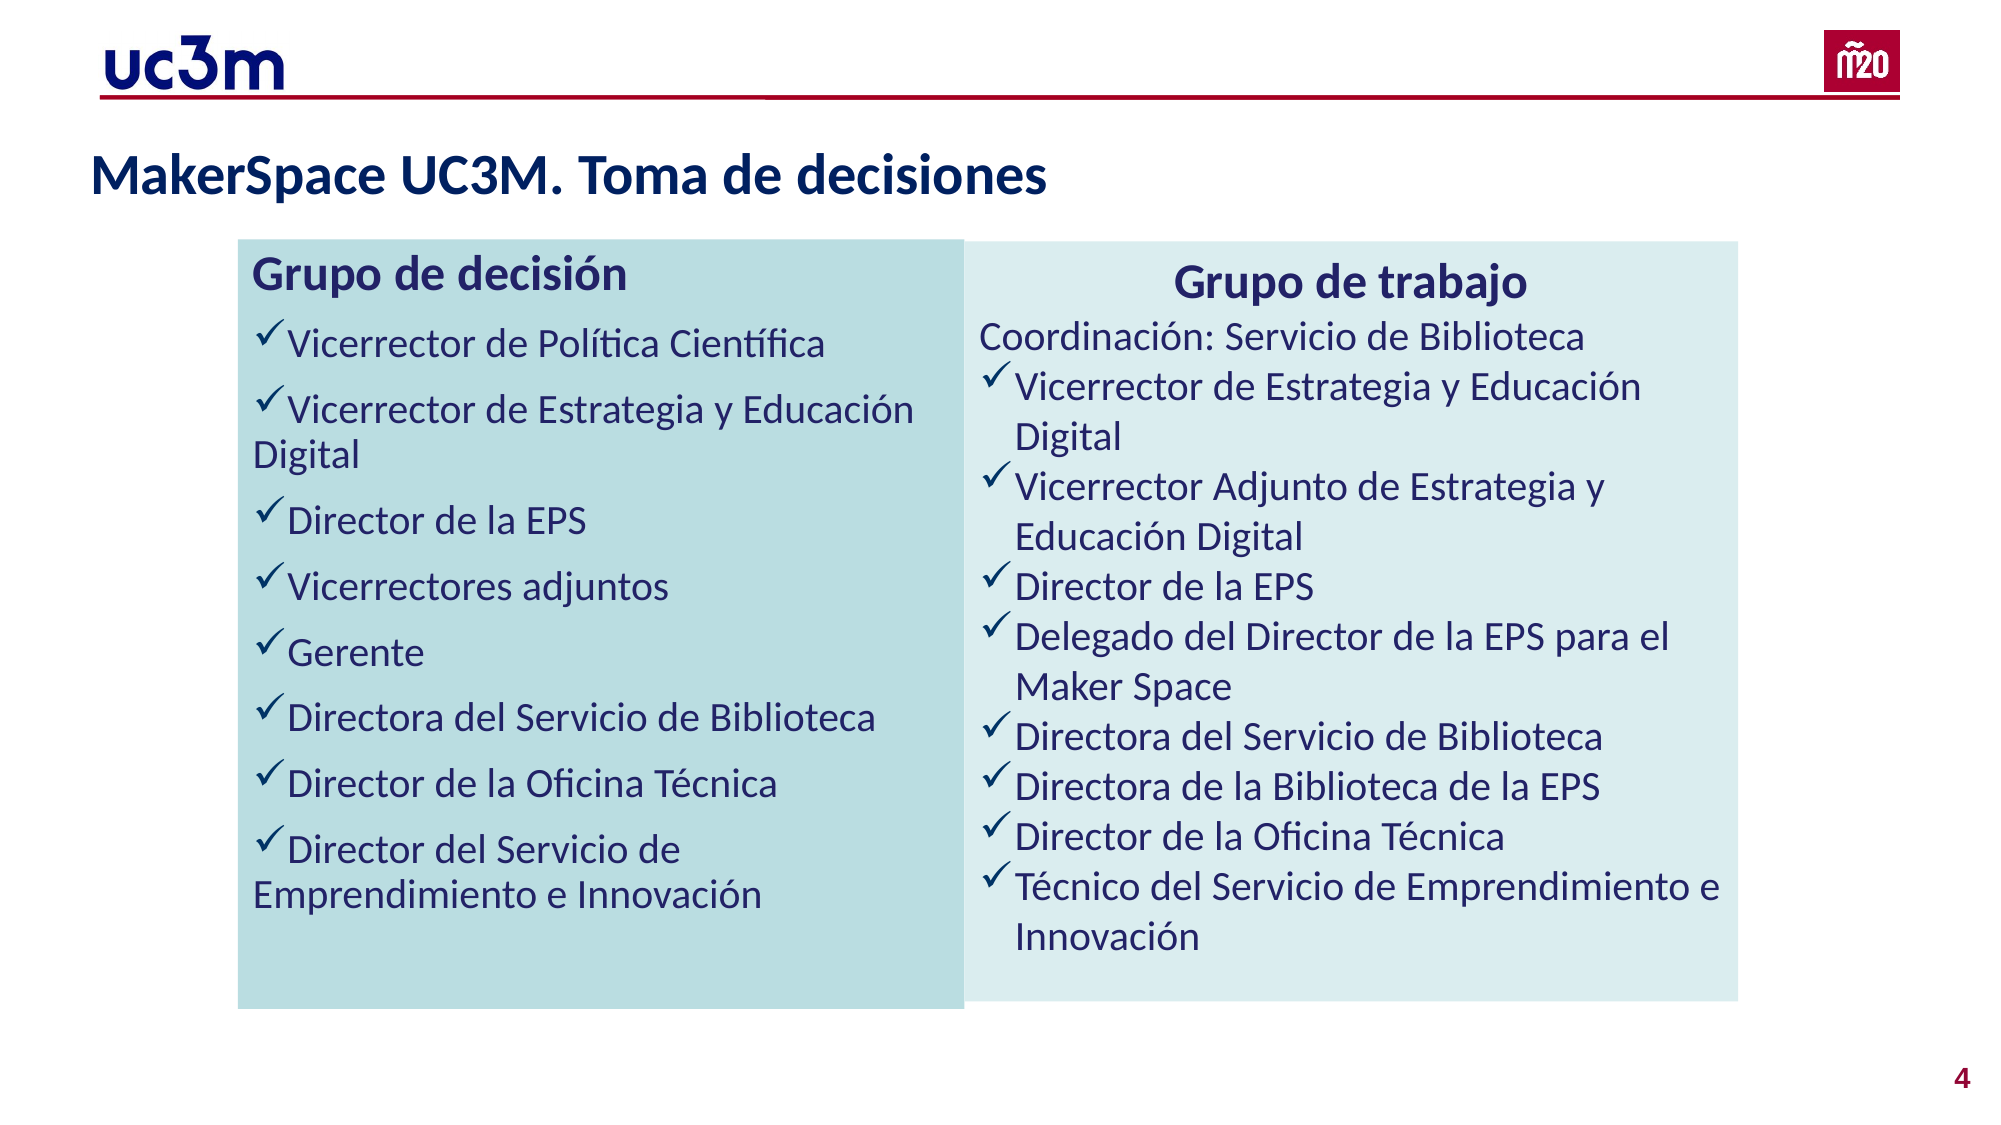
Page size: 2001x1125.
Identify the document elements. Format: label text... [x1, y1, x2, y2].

picture [1824, 30, 1900, 92]
picture [98, 31, 290, 93]
list Grupo de decisión Vicerrector de Política Científica Vicerrector de Estrategia y Educación Digital Director de la EPS Vicerrectores adjuntos Gerente Directora del Servicio de Biblioteca Director de la Oficina Técnica Director del Servicio de Emprendimiento e Innovación [237, 239, 965, 1009]
text_box Grupo de trabajo Coordinación: Servicio de Biblioteca Vicerrector de Estrategia y Educación Digital Vicerrector Adjunto de Estrategia y Educación Digital Director de la EPS Delegado del Director de la EPS para el Maker Space Directora del Servicio de Biblioteca Directora de la Biblioteca de la EPS Director de la Oficina Técnica Técnico del Servicio de Emprendimiento e Innovación [964, 241, 1739, 1002]
title MakerSpace UC3M. Toma de decisiones [75, 101, 1425, 242]
